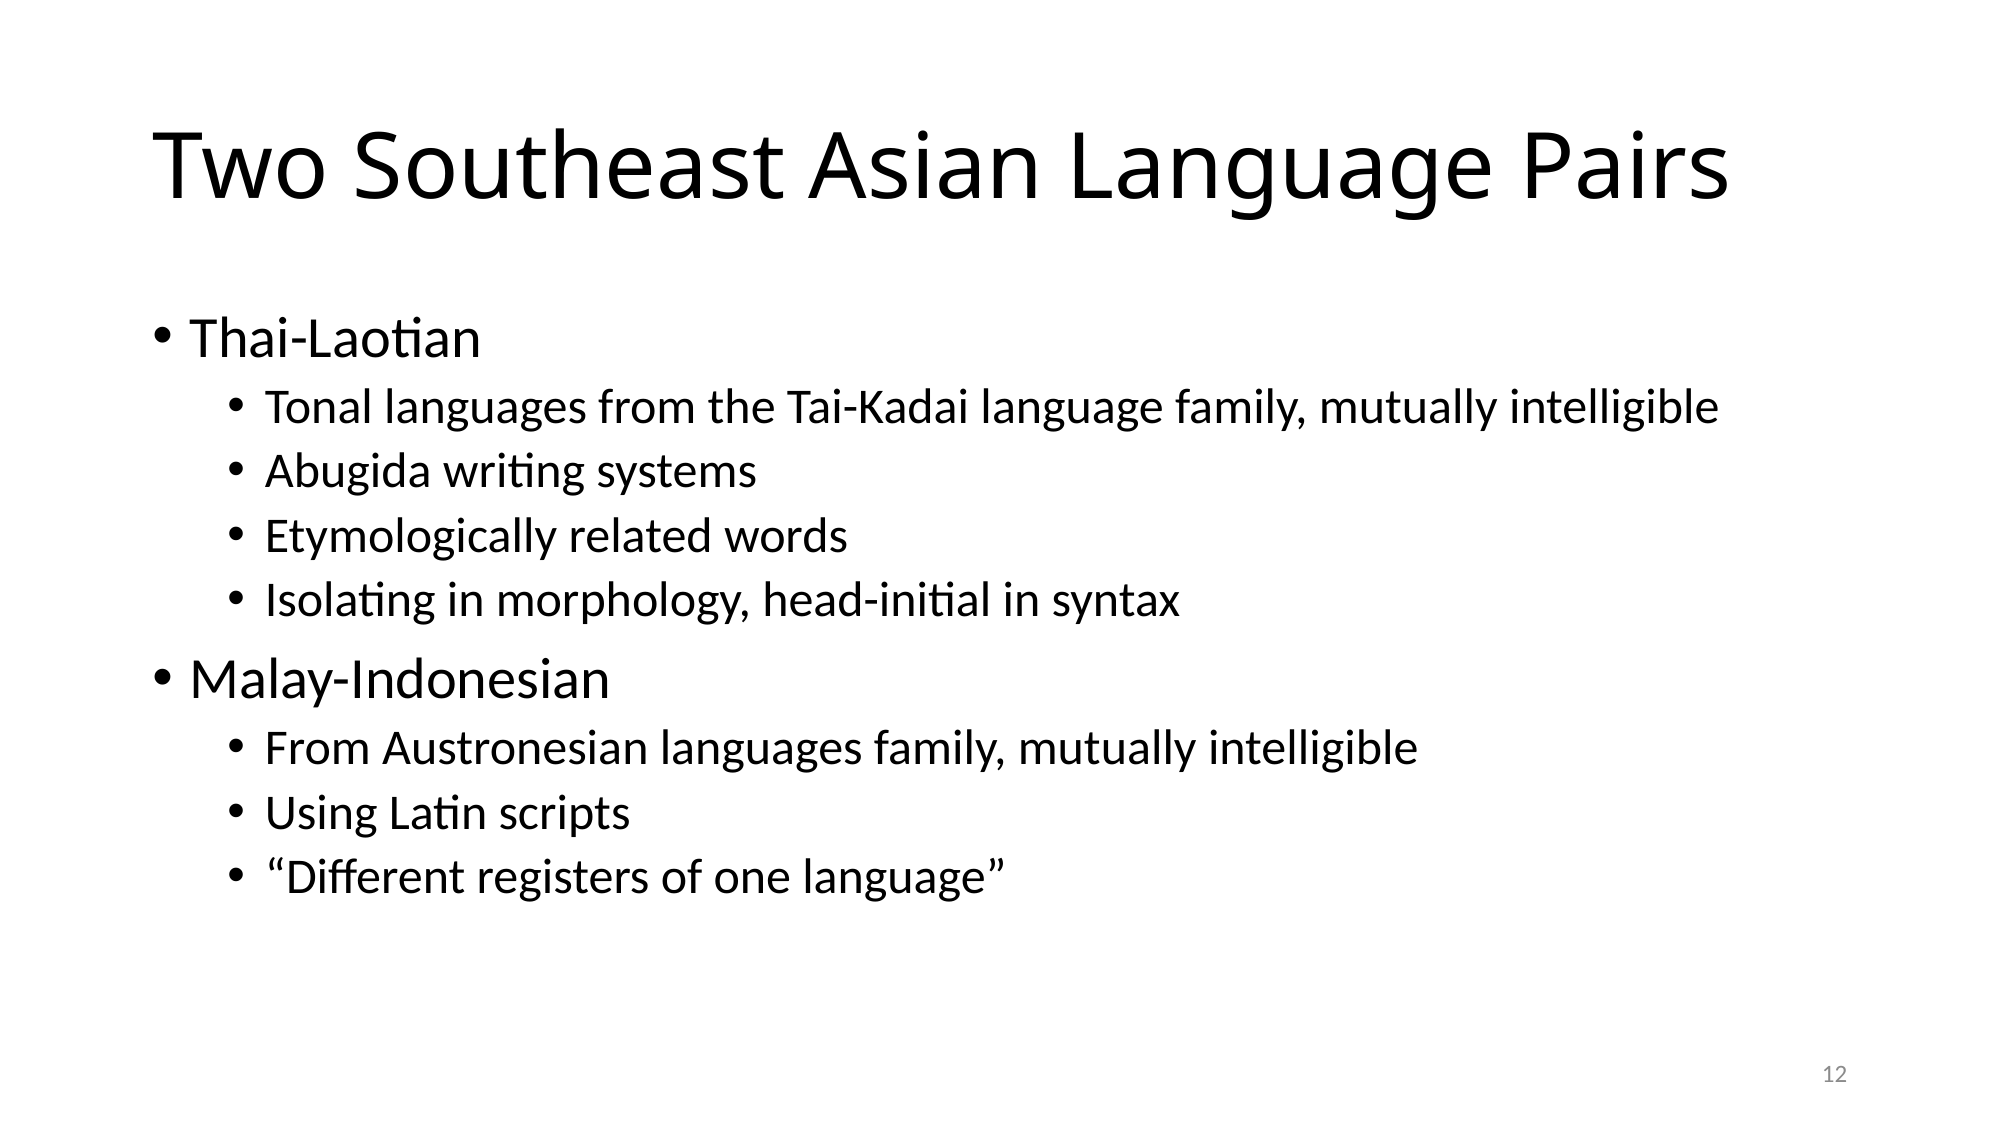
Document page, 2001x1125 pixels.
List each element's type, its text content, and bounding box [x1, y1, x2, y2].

list Thai-Laotian Tonal languages from the Tai-Kadai language family, mutually intelligible Abugida writing systems Etymologically related words Isolating in morphology, head-initial in syntax Malay-Indonesian From Austronesian languages family, mutually intelligible Using Latin scripts “Different registers of one language” [137, 299, 1863, 1014]
title Two Southeast Asian Language Pairs [137, 59, 1863, 278]
slide_number 12 [1412, 1042, 1863, 1103]
